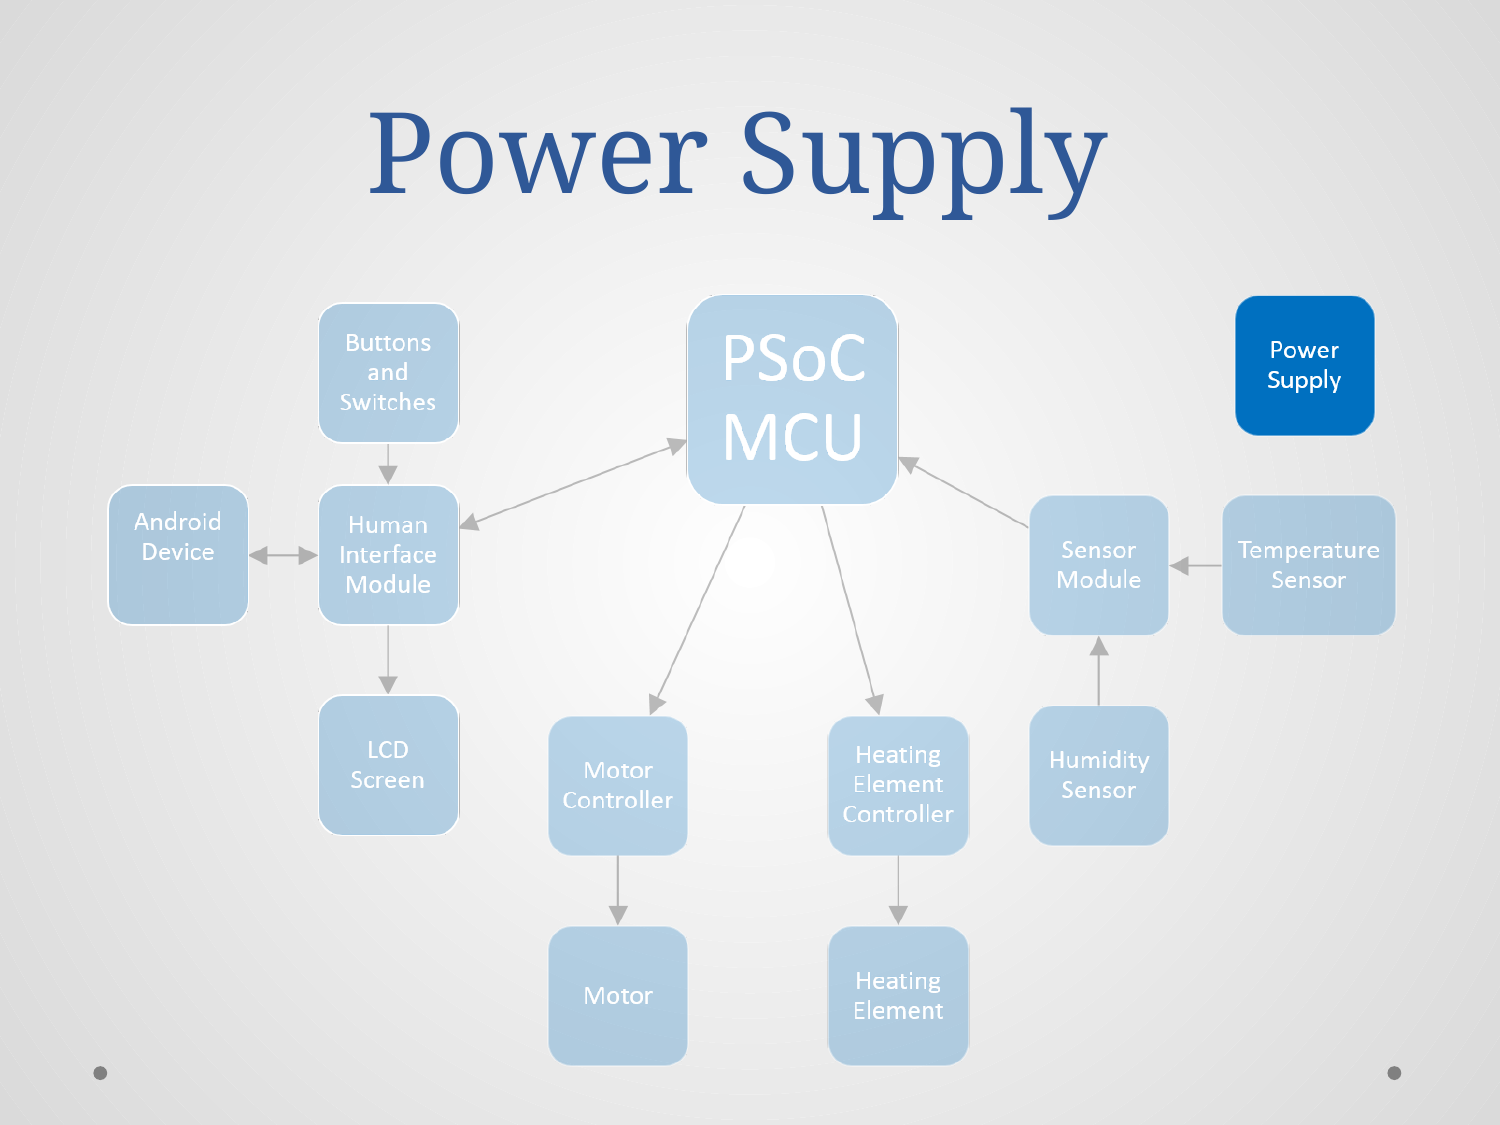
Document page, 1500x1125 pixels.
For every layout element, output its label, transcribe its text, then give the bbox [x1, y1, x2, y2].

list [0, 224, 1500, 1125]
title Power Supply [62, 0, 1413, 222]
